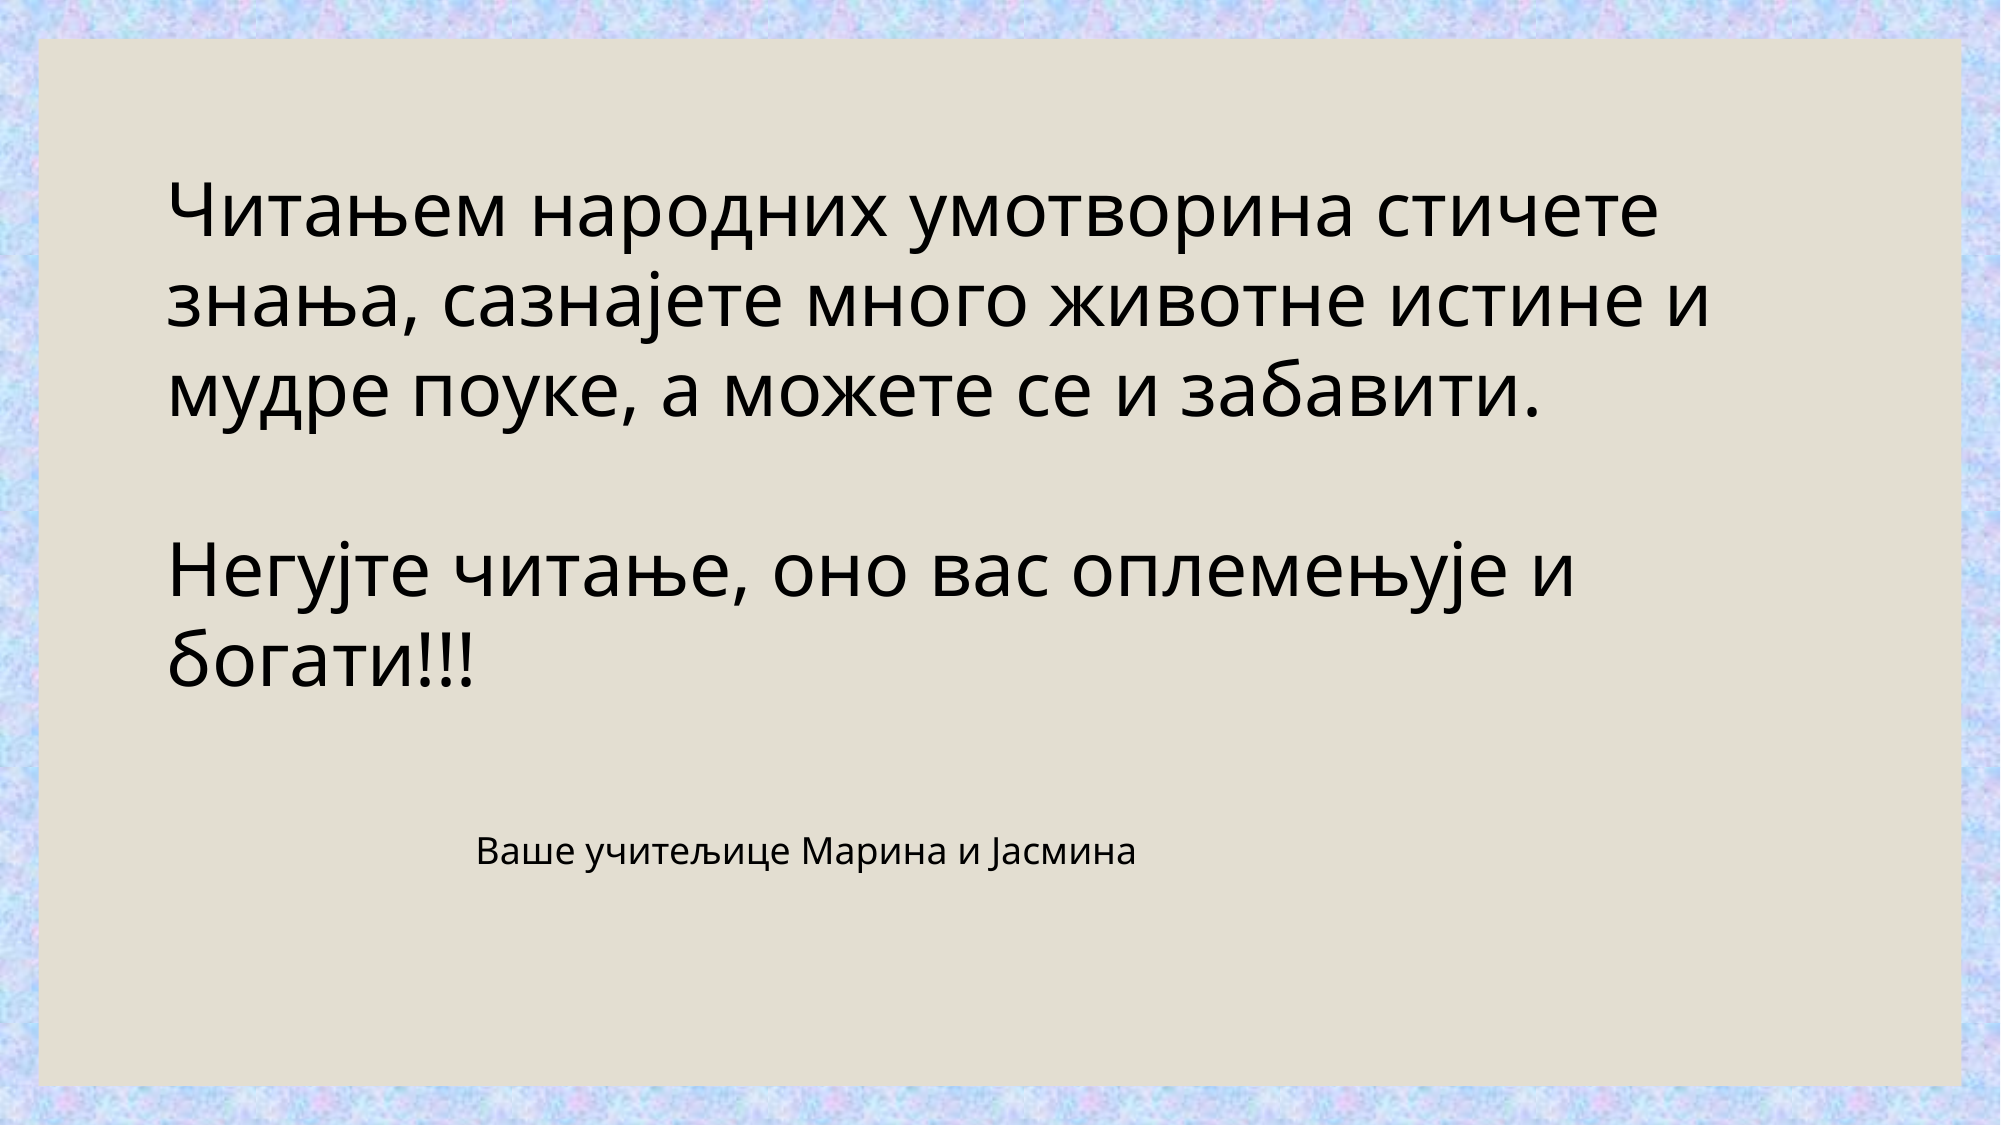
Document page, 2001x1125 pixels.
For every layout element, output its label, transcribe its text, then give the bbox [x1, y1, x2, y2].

text_box Ваше учитељице Марина и Јасмина [460, 819, 1712, 880]
text_box Читањем народних умотворина стичете знања, сазнајете много животне истине и мудре поуке, а можете се и забавити. Негујте читање, оно вас оплемењује и богати!!! [152, 154, 1809, 709]
picture [0, 0, 2001, 1125]
